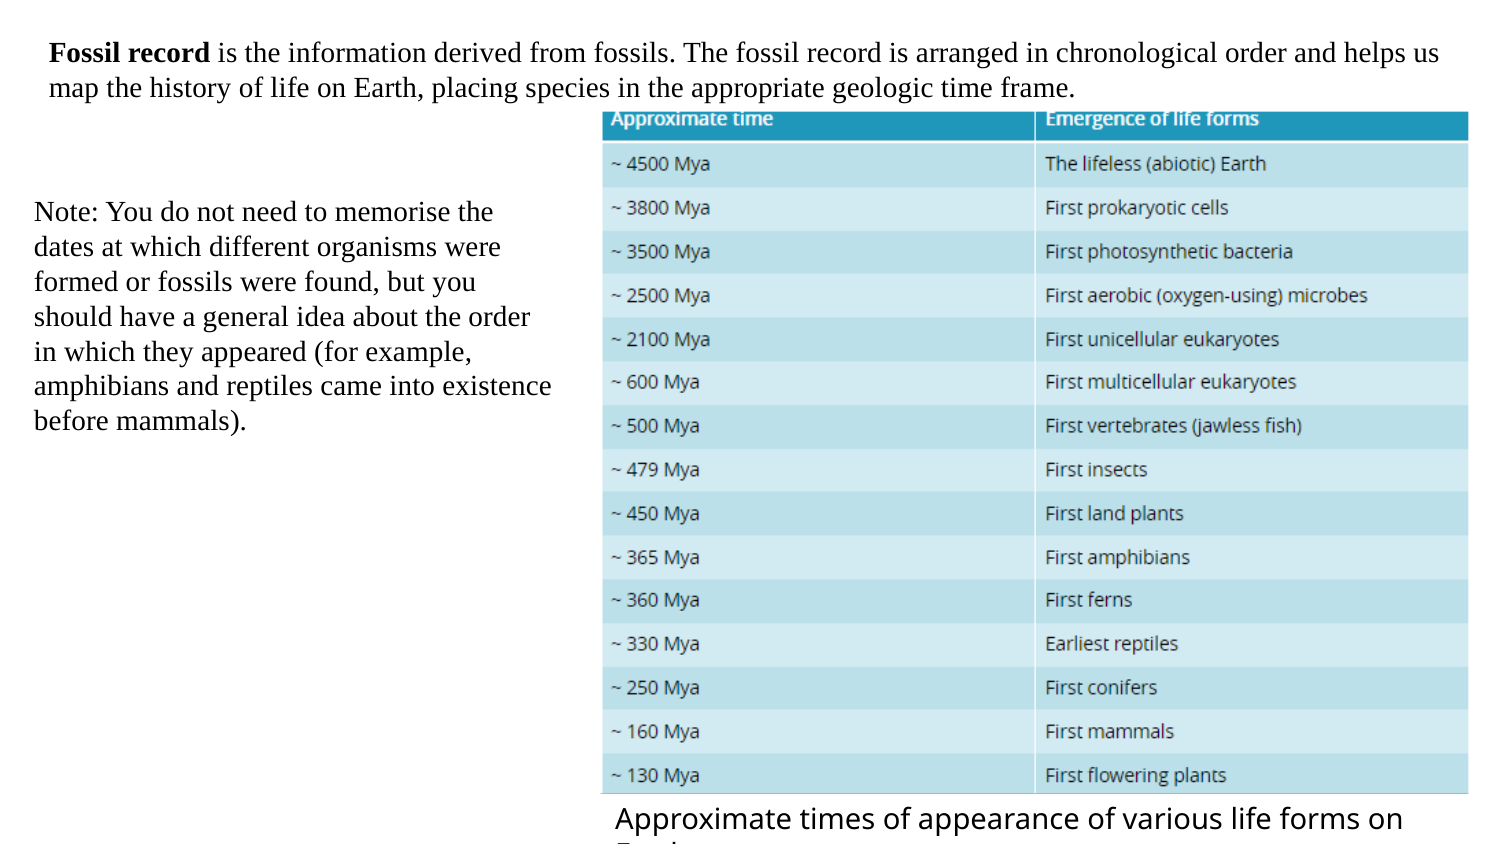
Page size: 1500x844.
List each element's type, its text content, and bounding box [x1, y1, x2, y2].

text_box Approximate times of appearance of various life forms on Earth. [600, 801, 1466, 844]
text_box Note: You do not need to memorise the dates at which different organisms were formed or fossils were found, but you should have a general idea about the order in which they appeared (for example, amphibians and reptiles came into existence before mammals). [19, 184, 568, 444]
picture [600, 111, 1469, 794]
text_box Fossil record is the information derived from fossils. The fossil record is arranged in chronological order and helps us map the history of life on Earth, placing species in the appropriate geologic time frame. [33, 25, 1467, 111]
